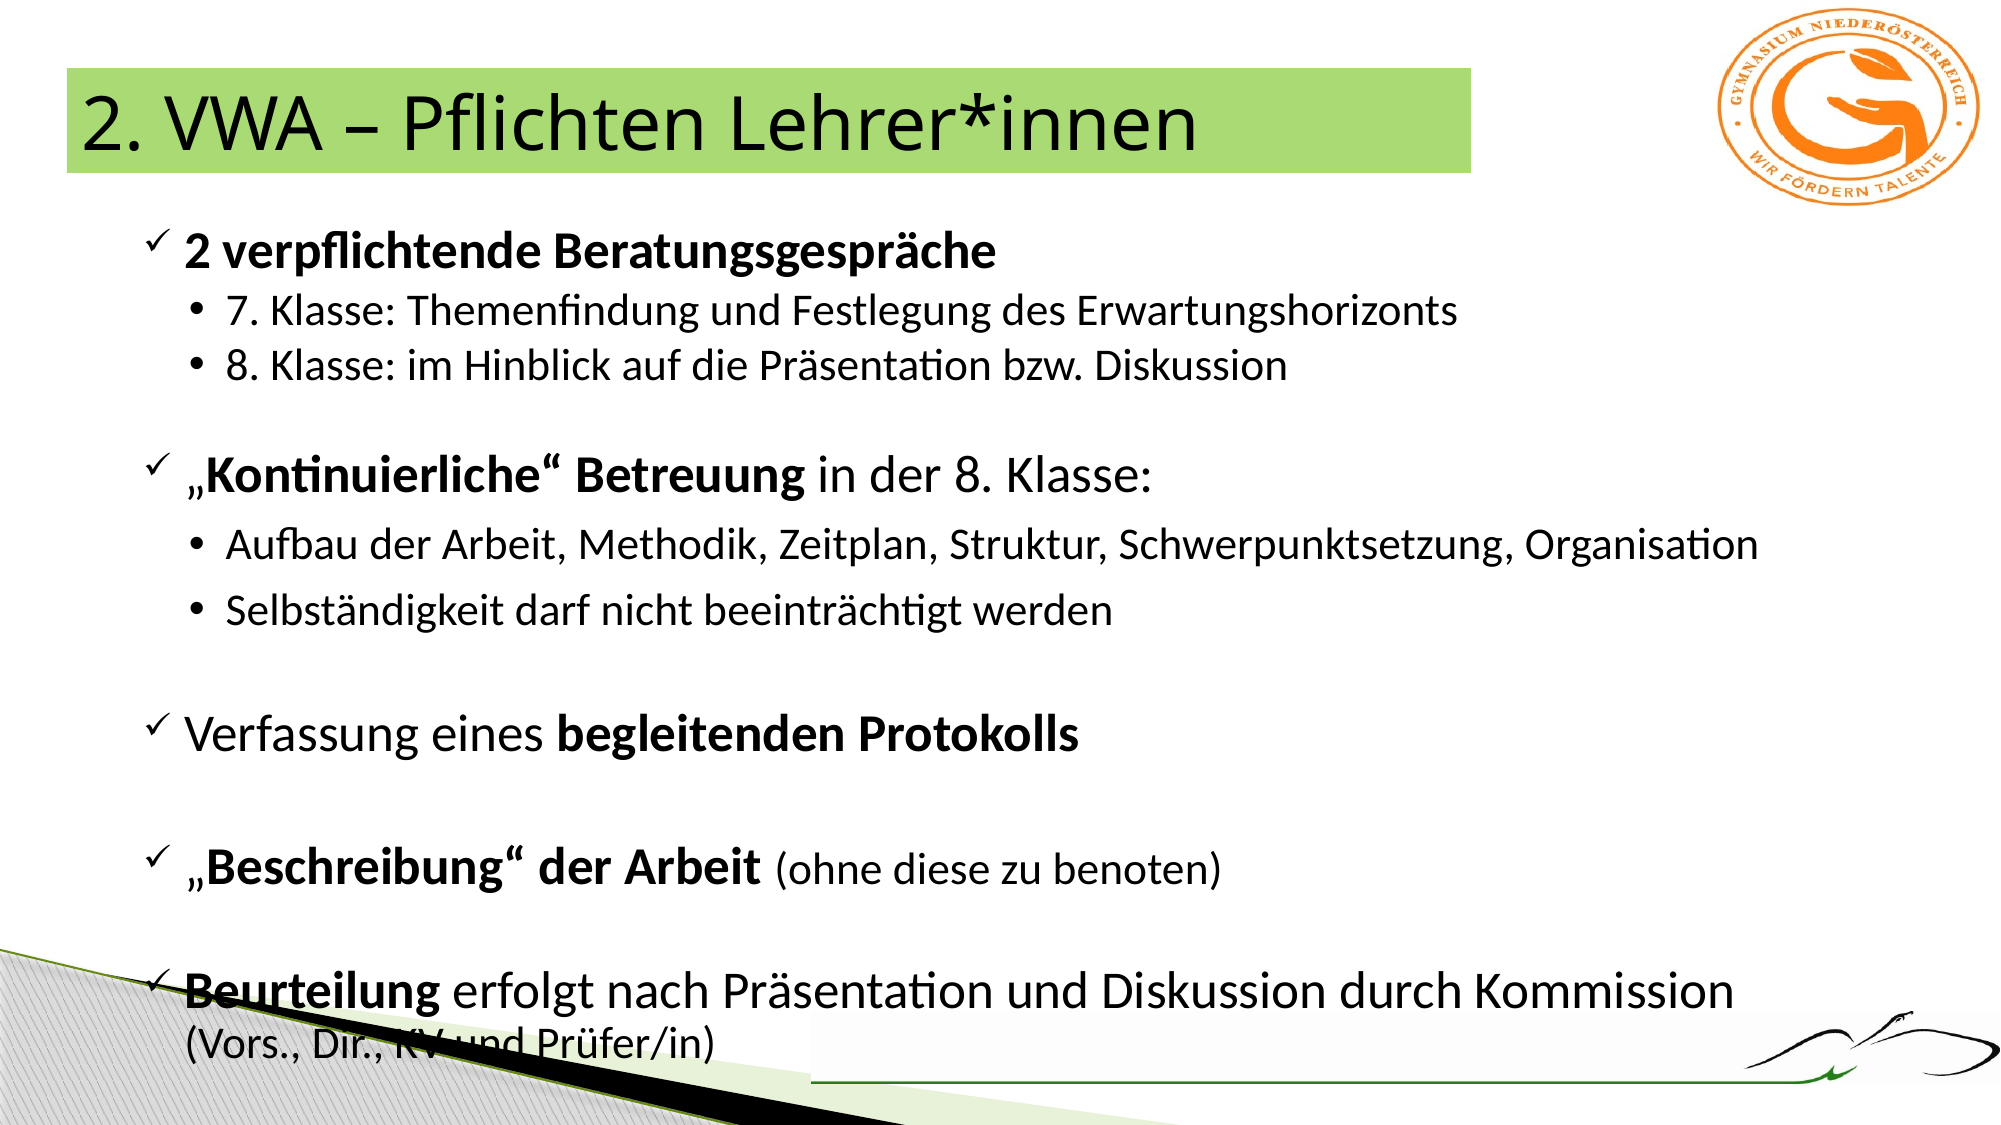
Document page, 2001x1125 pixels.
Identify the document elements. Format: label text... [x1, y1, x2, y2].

list 2 verpflichtende Beratungsgespräche 7. Klasse: Themenfindung und Festlegung des Erwartungshorizonts 8. Klasse: im Hinblick auf die Präsentation bzw. Diskussion „Kontinuierliche“ Betreuung in der 8. Klasse: Aufbau der Arbeit, Methodik, Zeitplan, Struktur, Schwerpunktsetzung, Organisation Selbständigkeit darf nicht beeinträchtigt werden Verfassung eines begleitenden Protokolls „Beschreibung“ der Arbeit (ohne diese zu benoten) Beurteilung erfolgt nach Präsentation und Diskussion durch Kommission (Vors., Dir., KV und Prüfer/in) [110, 215, 1843, 1078]
picture [1701, 0, 2000, 220]
picture [811, 1011, 2000, 1084]
text_box 2. VWA – Pflichten Lehrer*innen [66, 68, 1471, 173]
